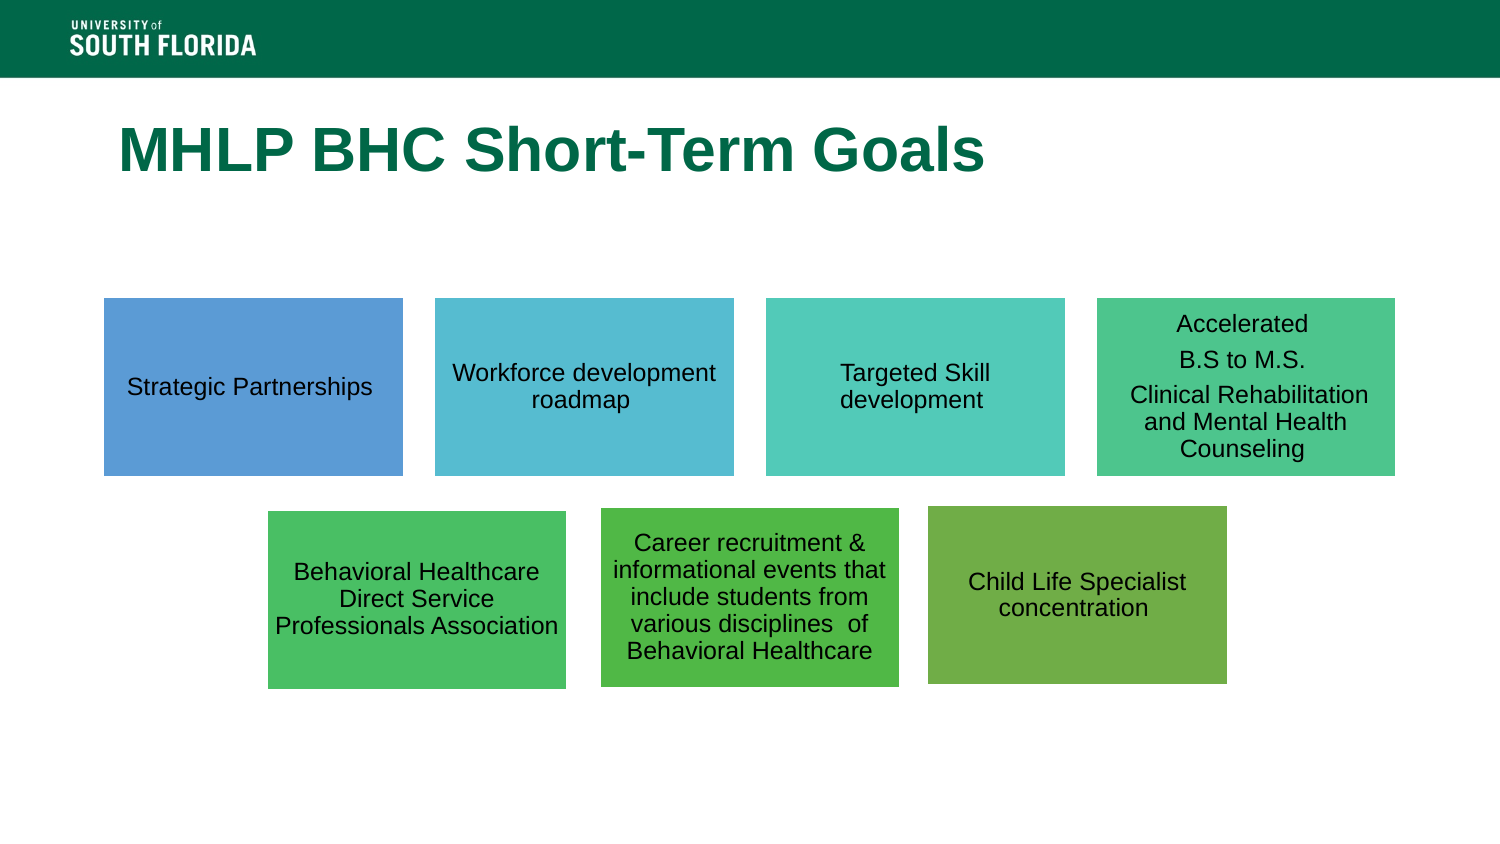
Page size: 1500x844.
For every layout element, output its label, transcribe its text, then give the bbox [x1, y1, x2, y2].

title MHLP BHC Short-Term Goals [103, 94, 1397, 208]
picture [0, 0, 1500, 844]
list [103, 224, 1397, 760]
